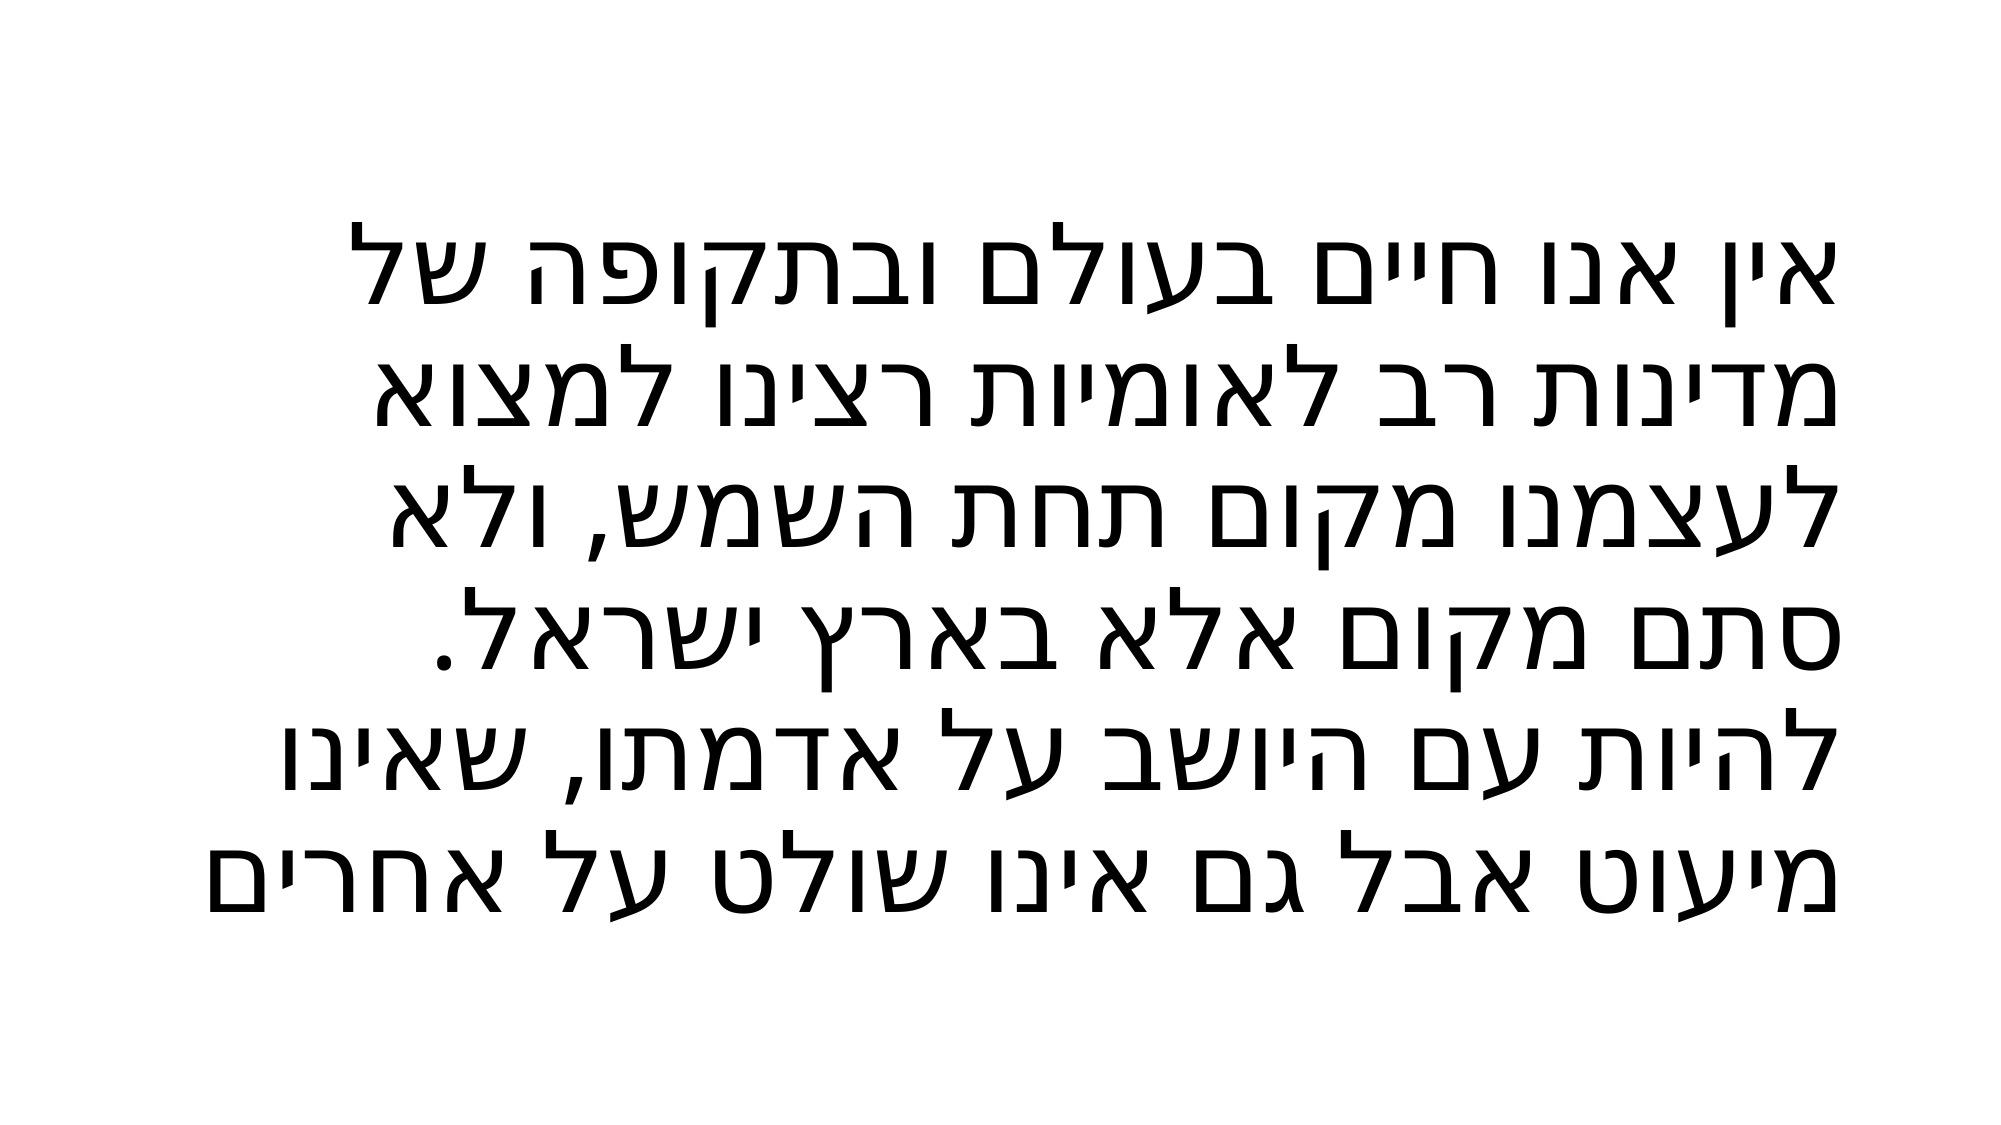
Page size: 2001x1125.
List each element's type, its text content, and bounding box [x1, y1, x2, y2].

list אין אנו חיים בעולם ובתקופה של מדינות רב לאומיות רצינו למצוא לעצמנו מקום תחת השמש, ולא סתם מקום אלא בארץ ישראל. להיות עם היושב על אדמתו, שאינו מיעוט אבל גם אינו שולט על אחרים [137, 200, 1863, 1014]
